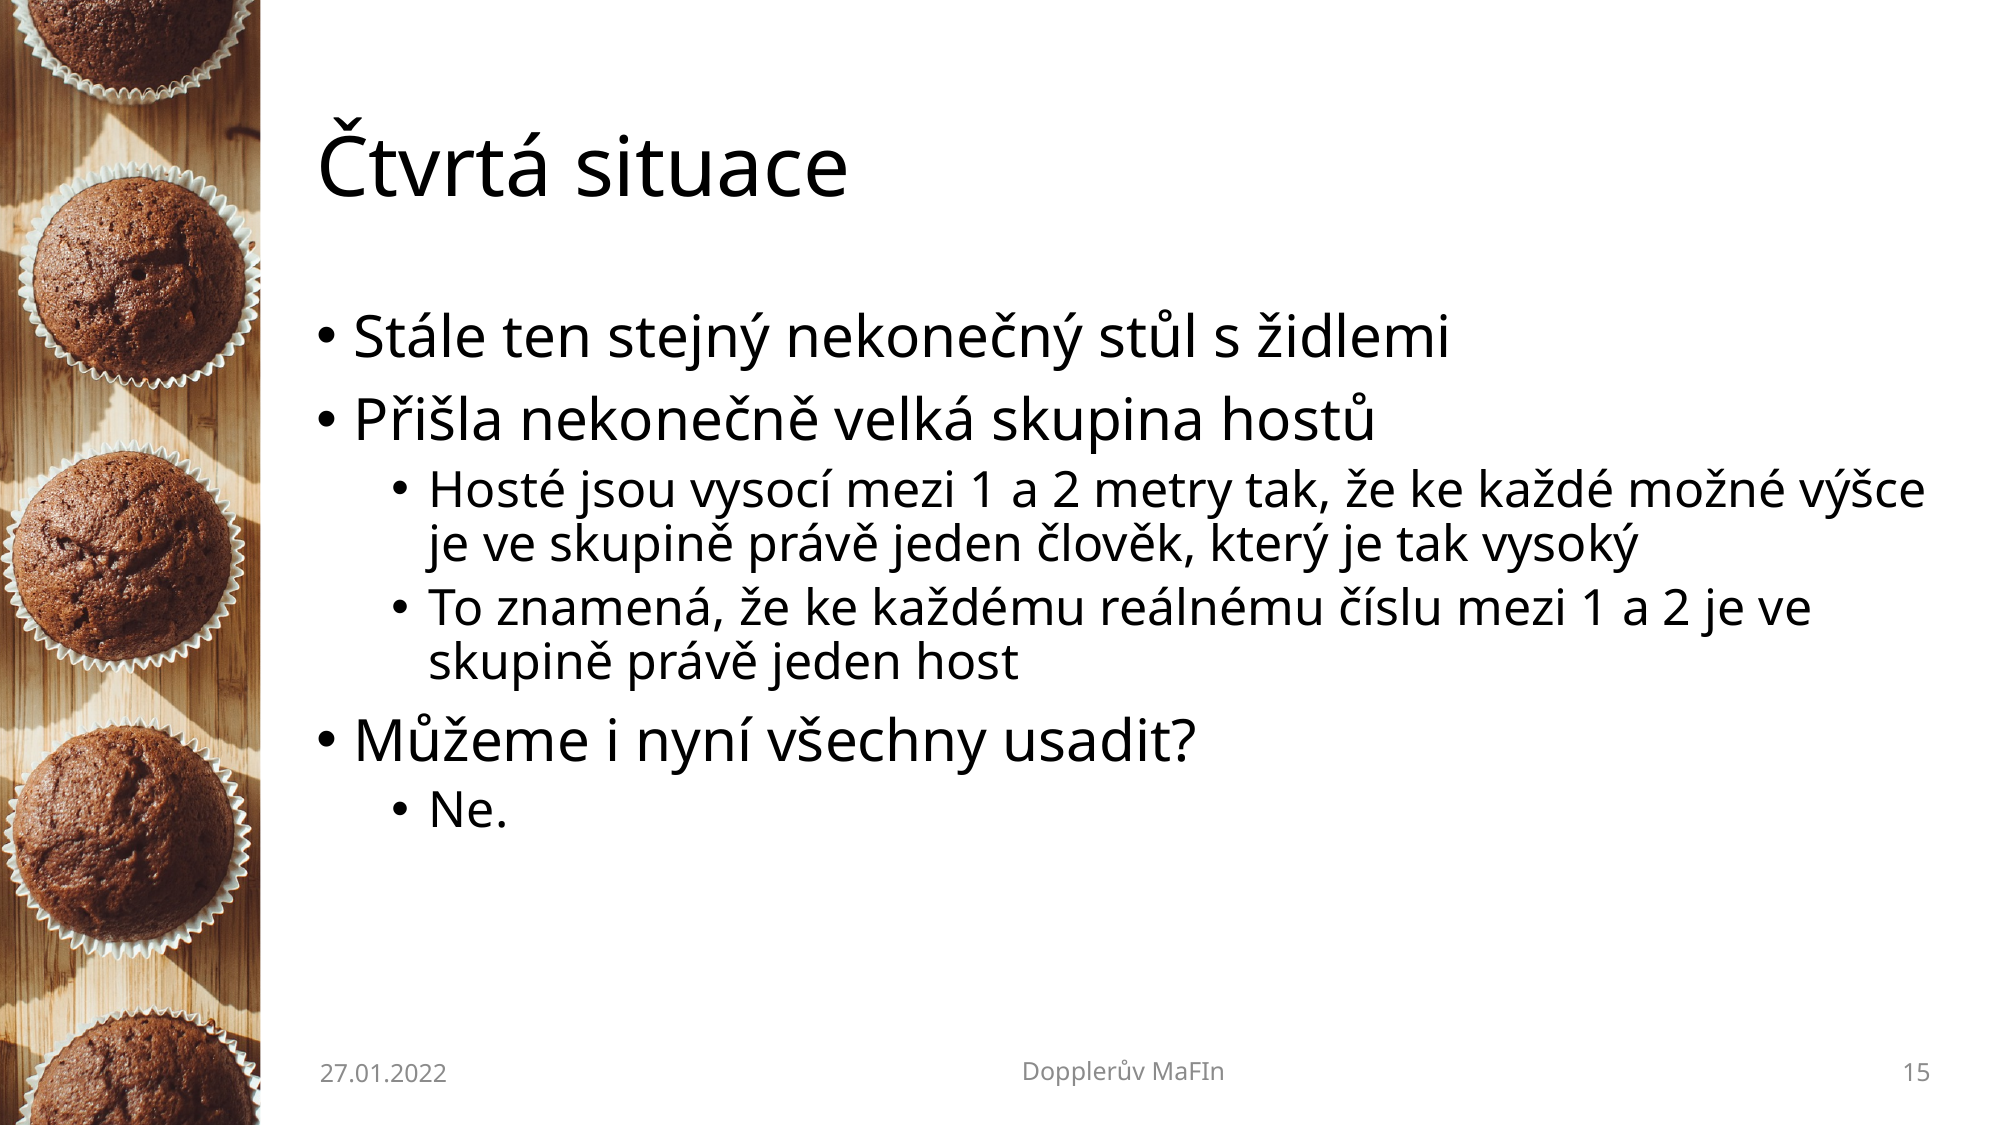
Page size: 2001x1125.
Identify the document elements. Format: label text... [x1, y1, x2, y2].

slide_number 15 [1495, 1043, 1946, 1104]
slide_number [304, 1042, 704, 1103]
picture [0, 0, 261, 1125]
title Čtvrtá situace [301, 59, 1946, 280]
list Stále ten stejný nekonečný stůl s židlemi Přišla nekonečně velká skupina hostů Hosté jsou vysocí mezi 1 a 2 metry tak, že ke každé možné výšce je ve skupině právě jeden člověk, který je tak vysoký To znamená, že ke každému reálnému číslu mezi 1 a 2 je ve skupině právě jeden host Můžeme i nyní všechny usadit? Ne. [301, 299, 1946, 1021]
footer Dopplerův MaFIn [853, 1042, 1395, 1103]
